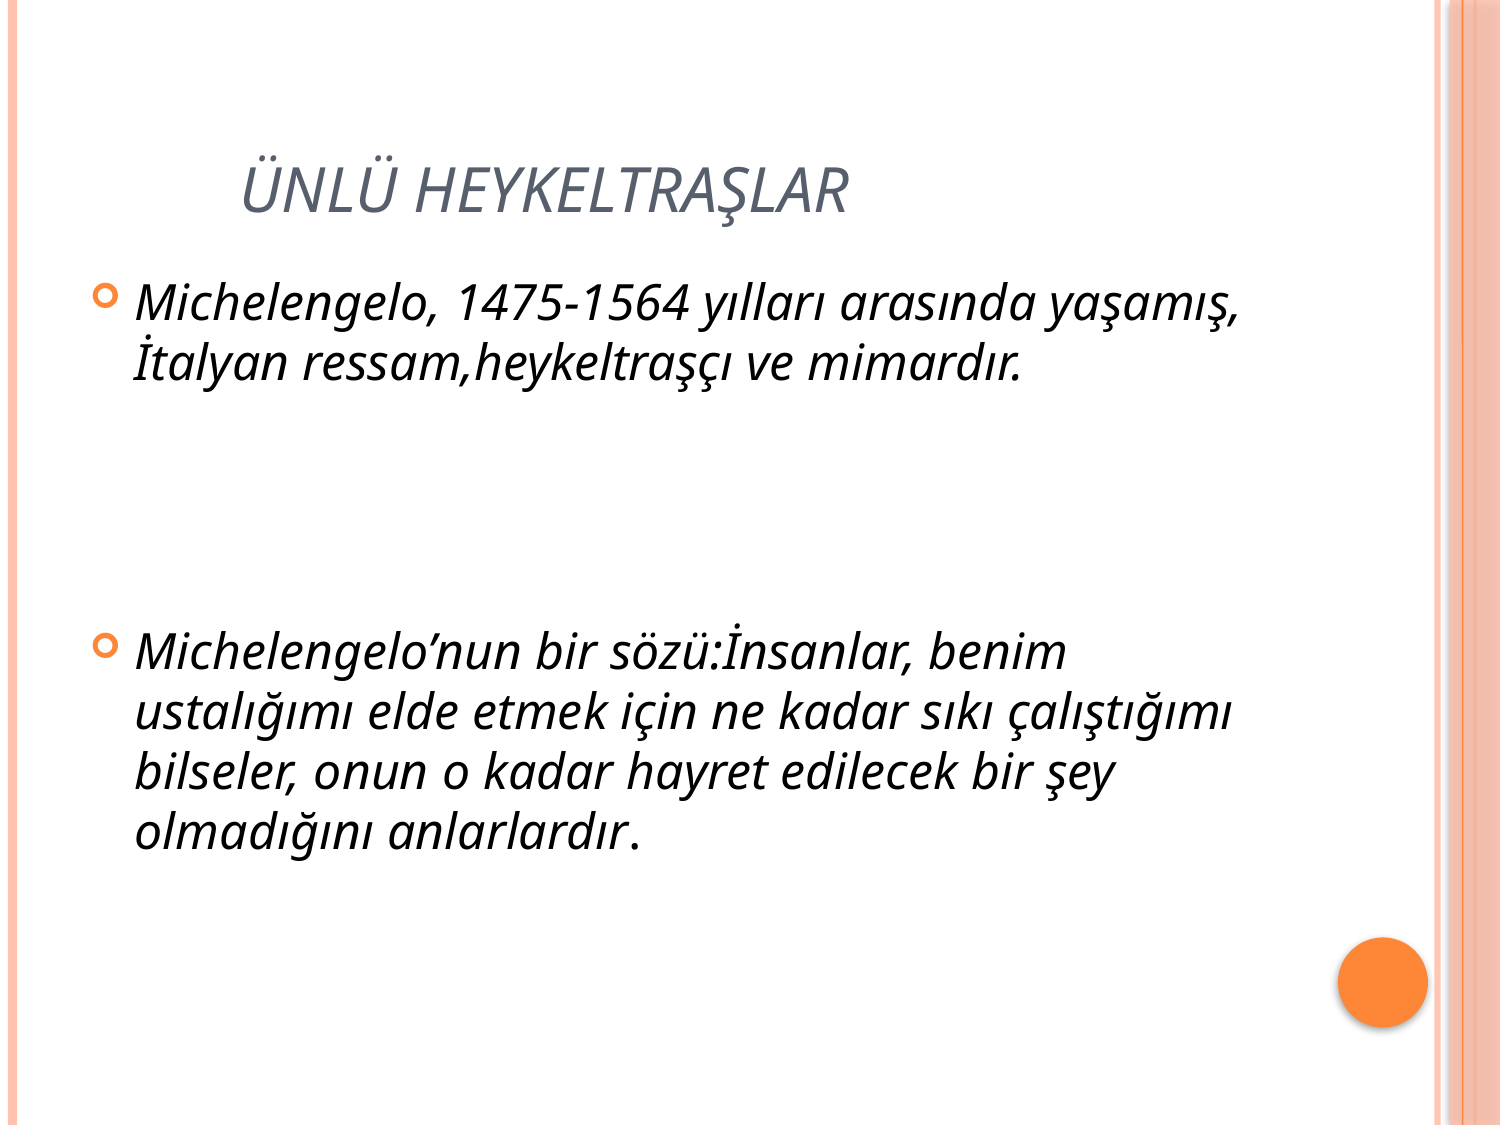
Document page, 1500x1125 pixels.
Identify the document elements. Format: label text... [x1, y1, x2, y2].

title ÜNLÜ HEYKELTRAŞLAR [75, 45, 1300, 233]
list Michelengelo, 1475-1564 yılları arasında yaşamış, İtalyan ressam,heykeltraşçı ve mimardır. Michelengelo’nun bir sözü:İnsanlar, benim ustalığımı elde etmek için ne kadar sıkı çalıştığımı bilseler, onun o kadar hayret edilecek bir şey olmadığını anlarlardır. [75, 262, 1300, 1062]
